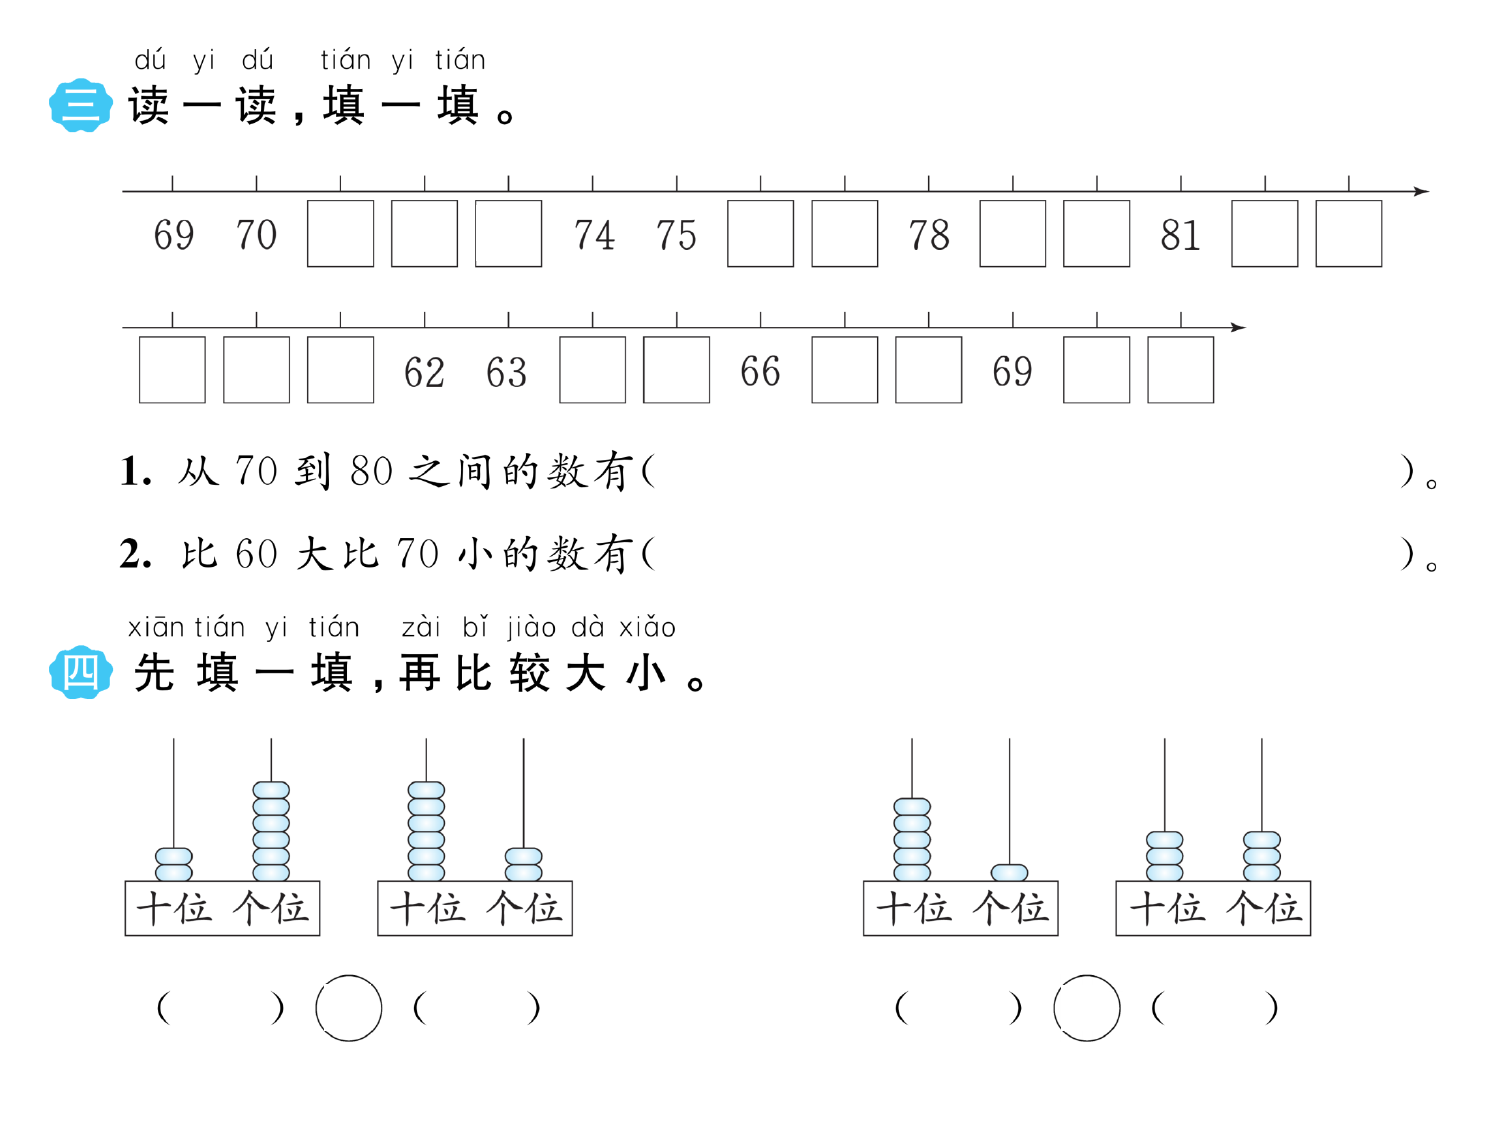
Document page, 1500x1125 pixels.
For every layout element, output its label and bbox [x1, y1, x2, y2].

picture [41, 42, 1459, 1050]
